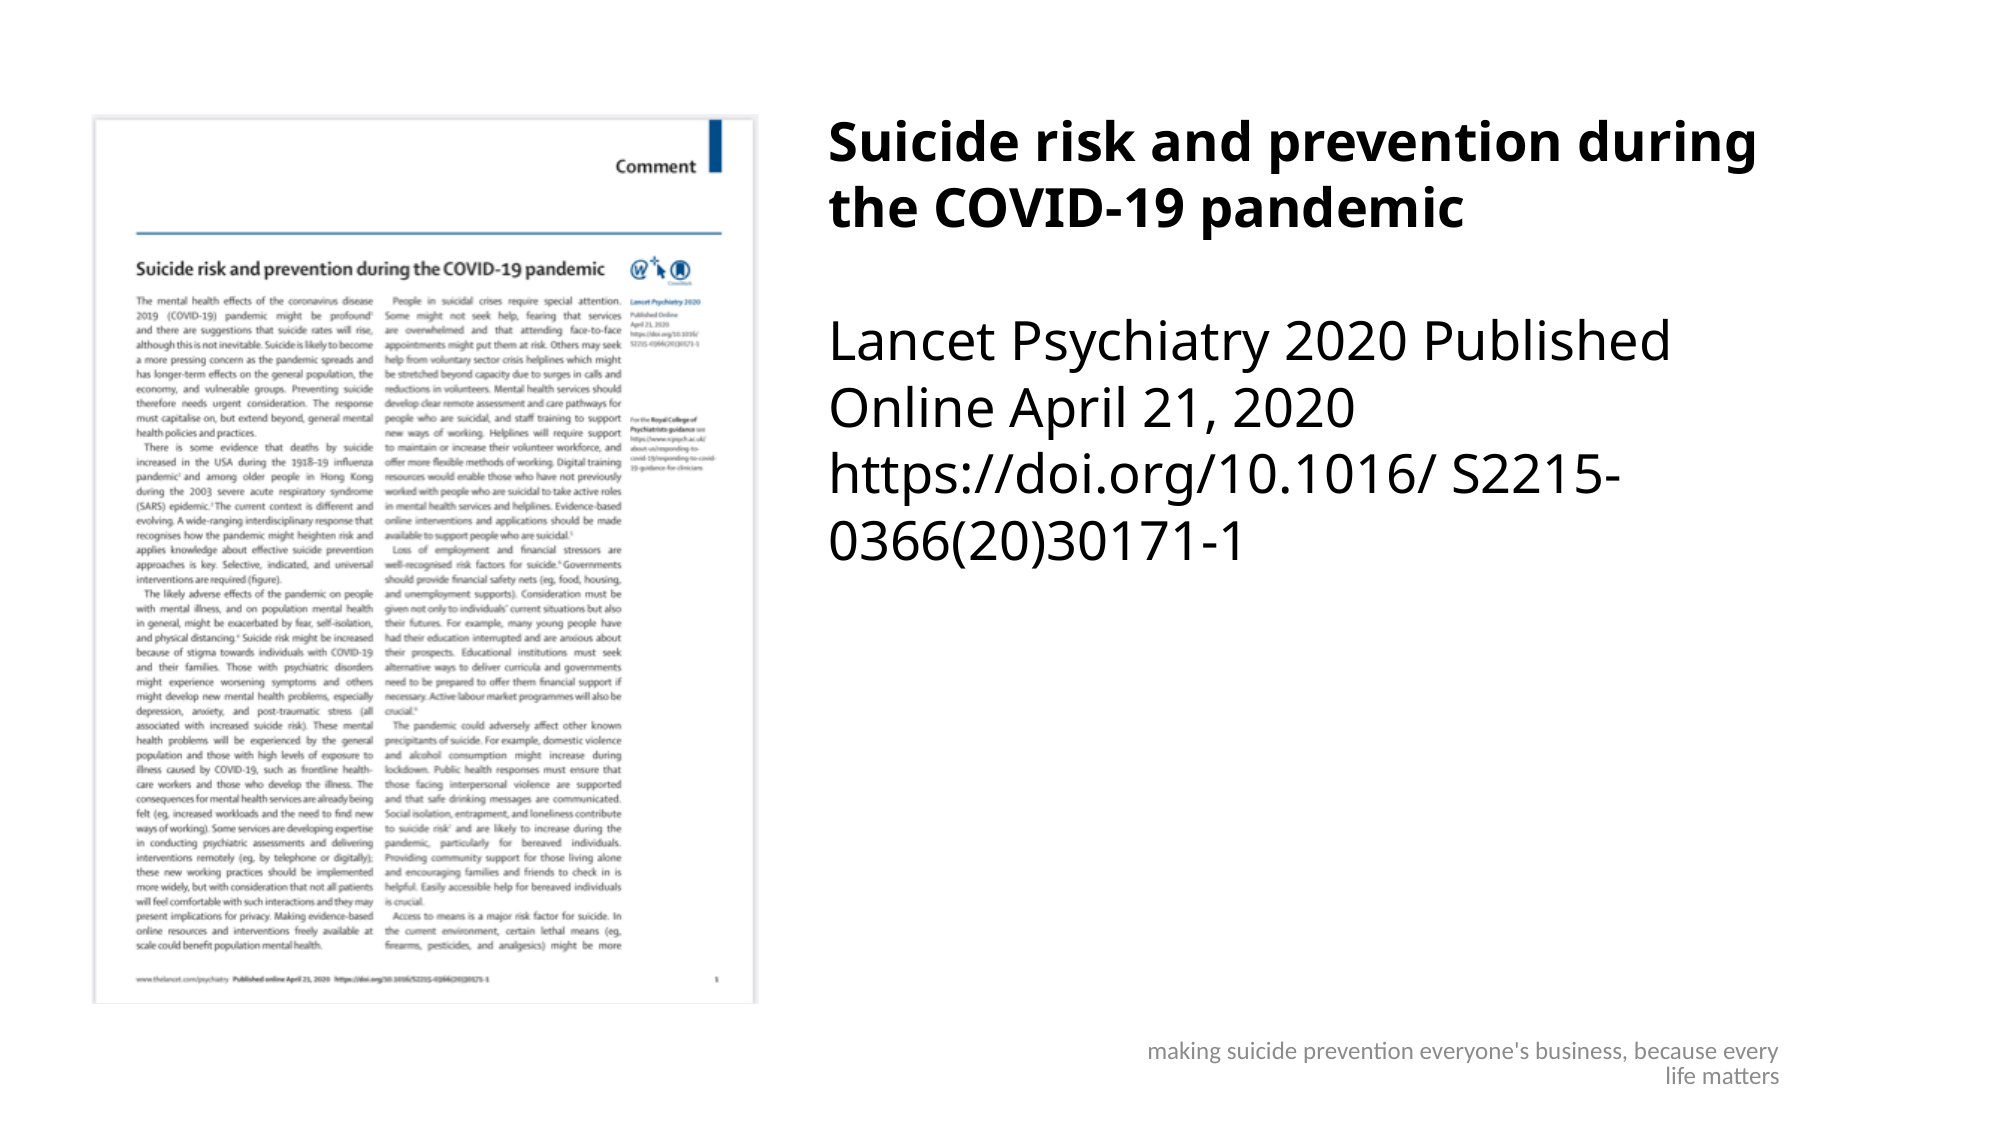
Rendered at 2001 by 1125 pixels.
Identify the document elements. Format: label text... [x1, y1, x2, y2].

title Suicide risk and prevention during the COVID-19 pandemic Lancet Psychiatry 2020 Published Online April 21, 2020 https://doi.org/10.1016/ S2215-0366(20)30171-1 [813, 94, 1782, 582]
footer making suicide prevention everyone's business, because every life matters [1119, 1003, 1795, 1125]
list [91, 114, 759, 1004]
